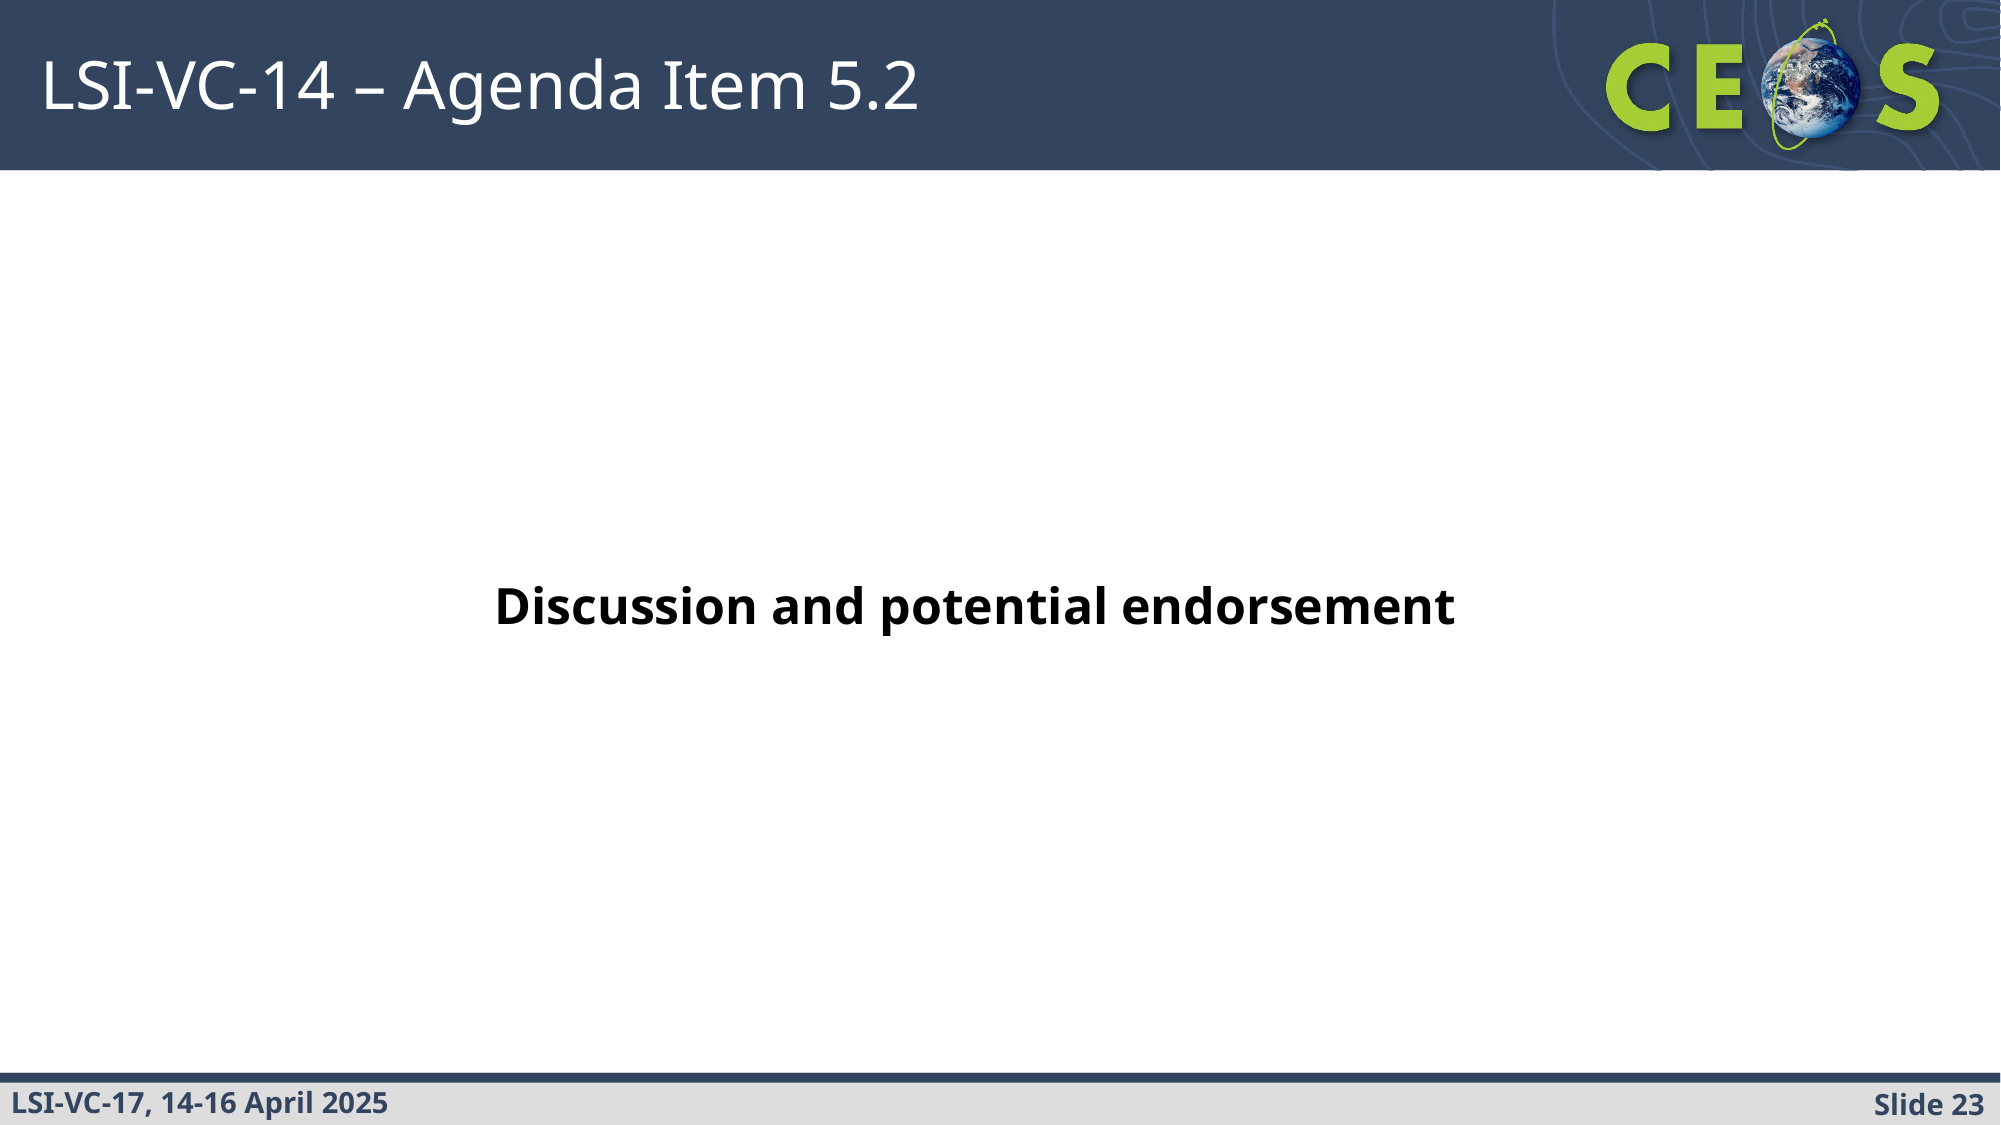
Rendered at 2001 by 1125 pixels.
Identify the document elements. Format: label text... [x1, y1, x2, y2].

text_box LSI-VC-14 – Agenda Item 5.2 [25, 13, 1510, 154]
picture [1606, 18, 1939, 150]
text_box Discussion and potential endorsement [109, 518, 1843, 707]
